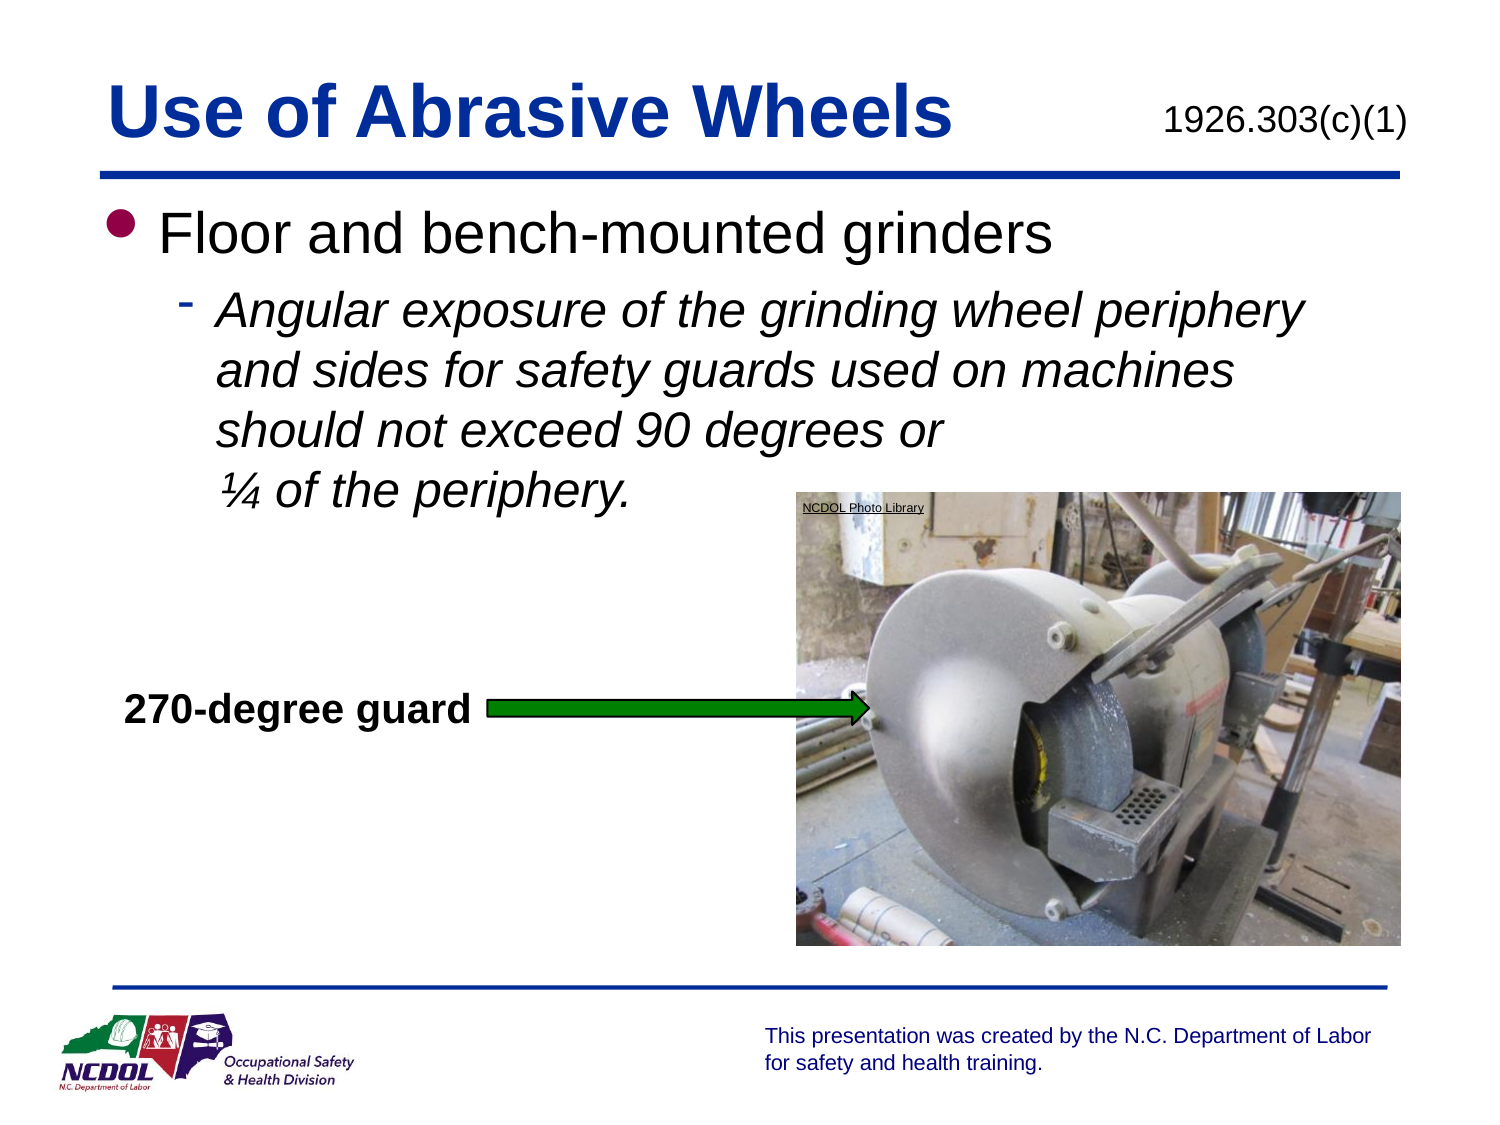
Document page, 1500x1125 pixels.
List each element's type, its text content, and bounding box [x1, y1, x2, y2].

text_box 1926.303(c)(1) [1148, 87, 1424, 148]
title Use of Abrasive Wheels [99, 62, 1450, 154]
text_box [787, 491, 1401, 946]
list Floor and bench-mounted grinders Angular exposure of the grinding wheel periphery and sides for safety guards used on machines should not exceed 90 degrees or ¼ of the periphery. [87, 187, 1325, 454]
text_box 270-degree guard [108, 674, 488, 740]
picture [50, 1004, 363, 1101]
text_box [487, 699, 782, 717]
